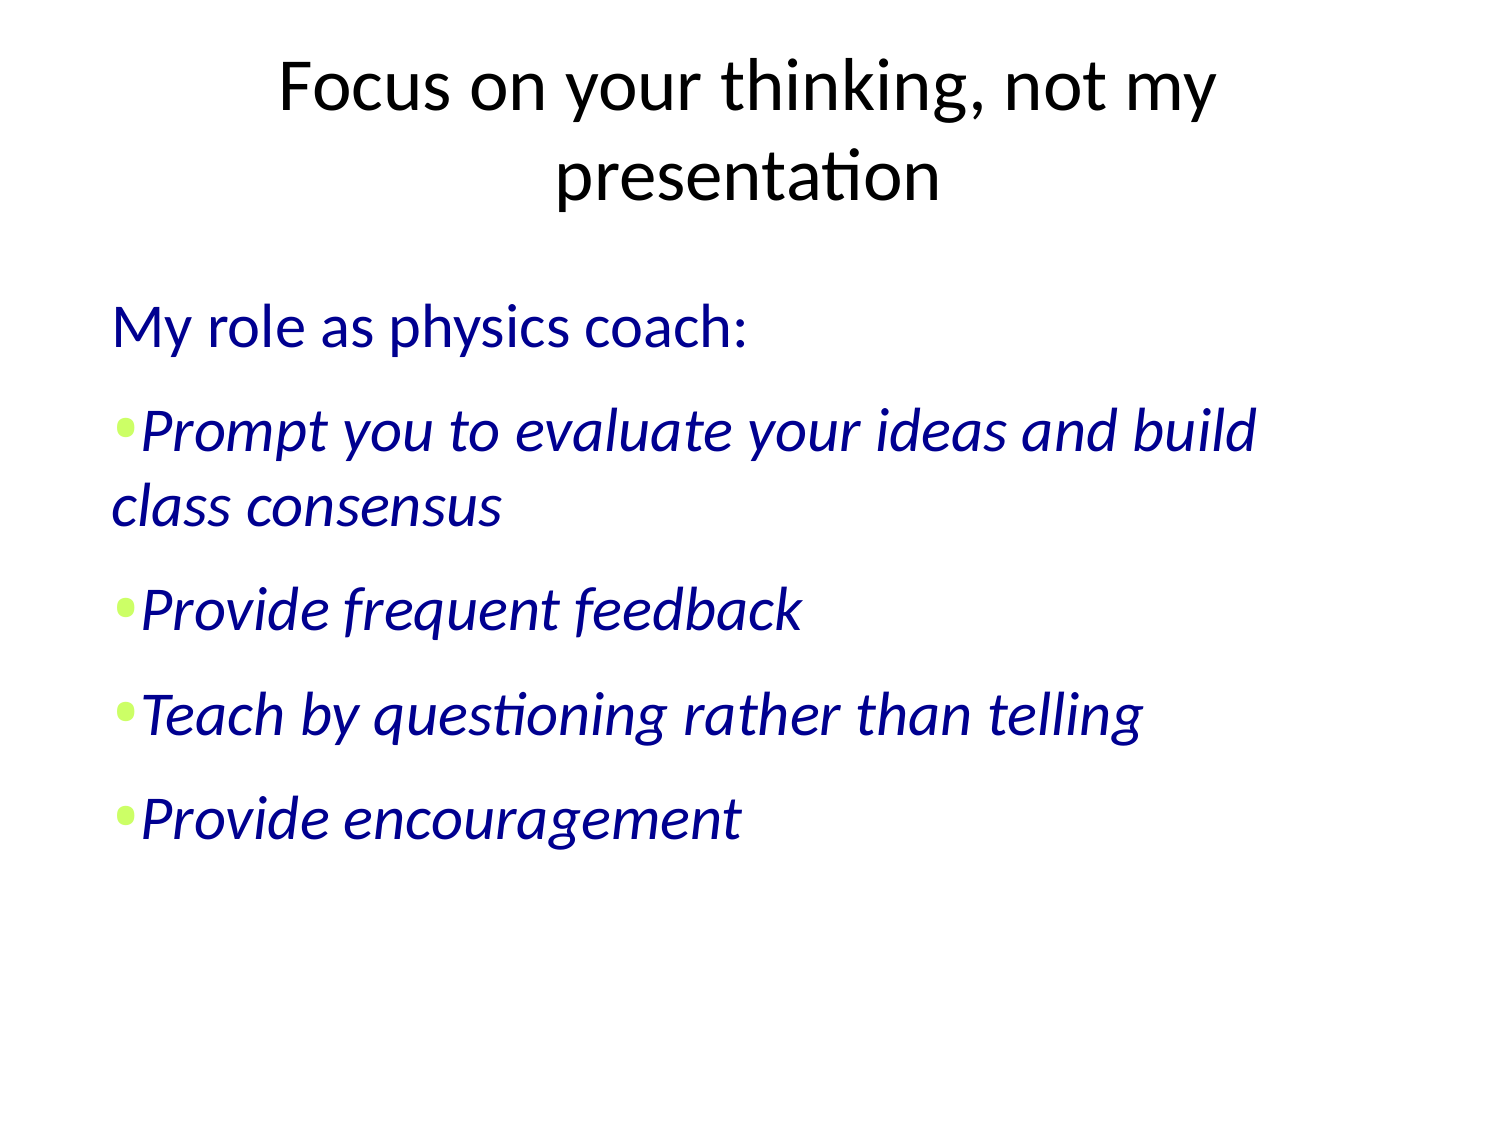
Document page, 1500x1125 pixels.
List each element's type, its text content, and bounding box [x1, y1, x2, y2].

title Focus on your thinking, not my presentation [70, 98, 1427, 241]
text_box My role as physics coach: Prompt you to evaluate your ideas and build class consensus Provide frequent feedback Teach by questioning rather than telling Provide encouragement [111, 284, 1389, 845]
